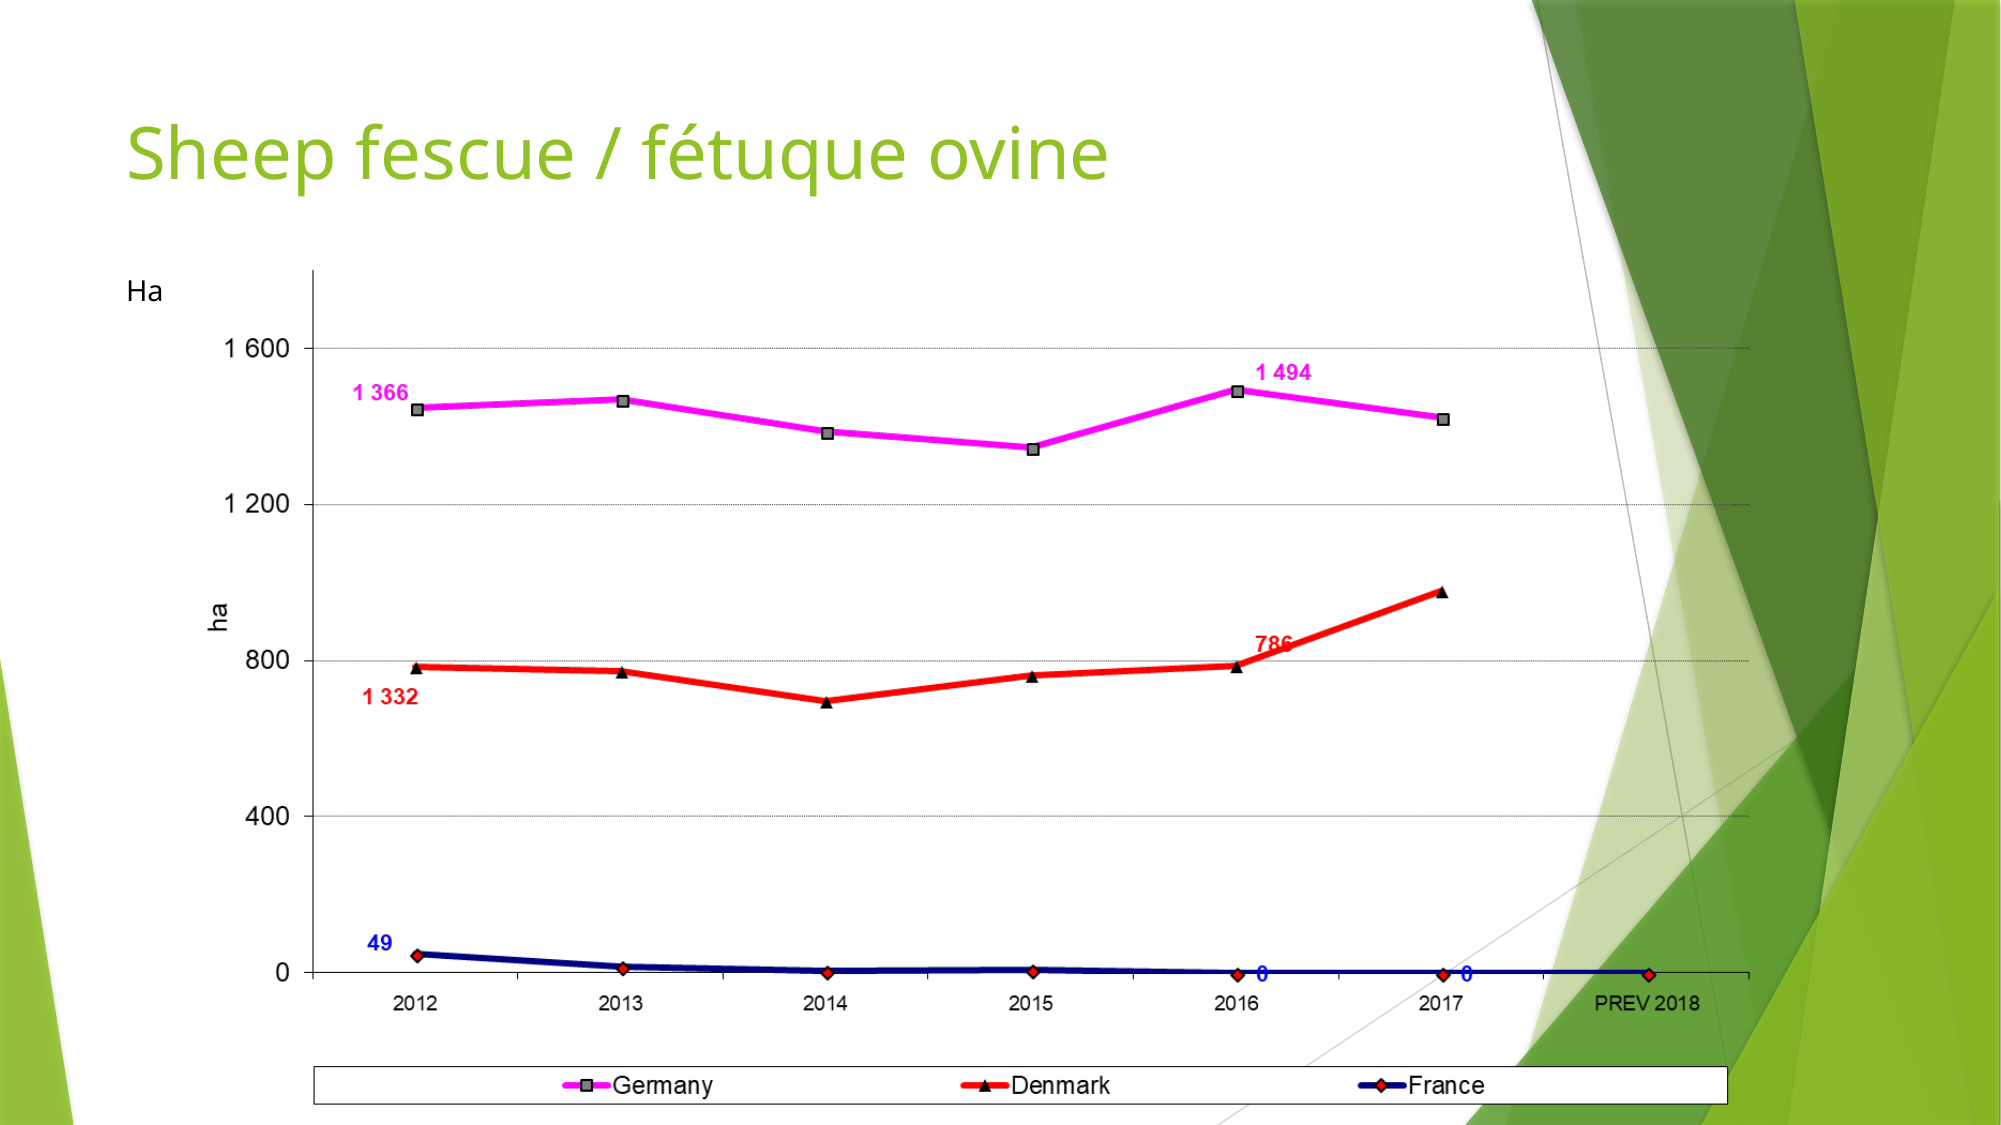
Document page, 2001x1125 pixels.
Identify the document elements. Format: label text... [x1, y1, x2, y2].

title Sheep fescue / fétuque ovine Ha [111, 99, 1522, 317]
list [199, 237, 1801, 1125]
